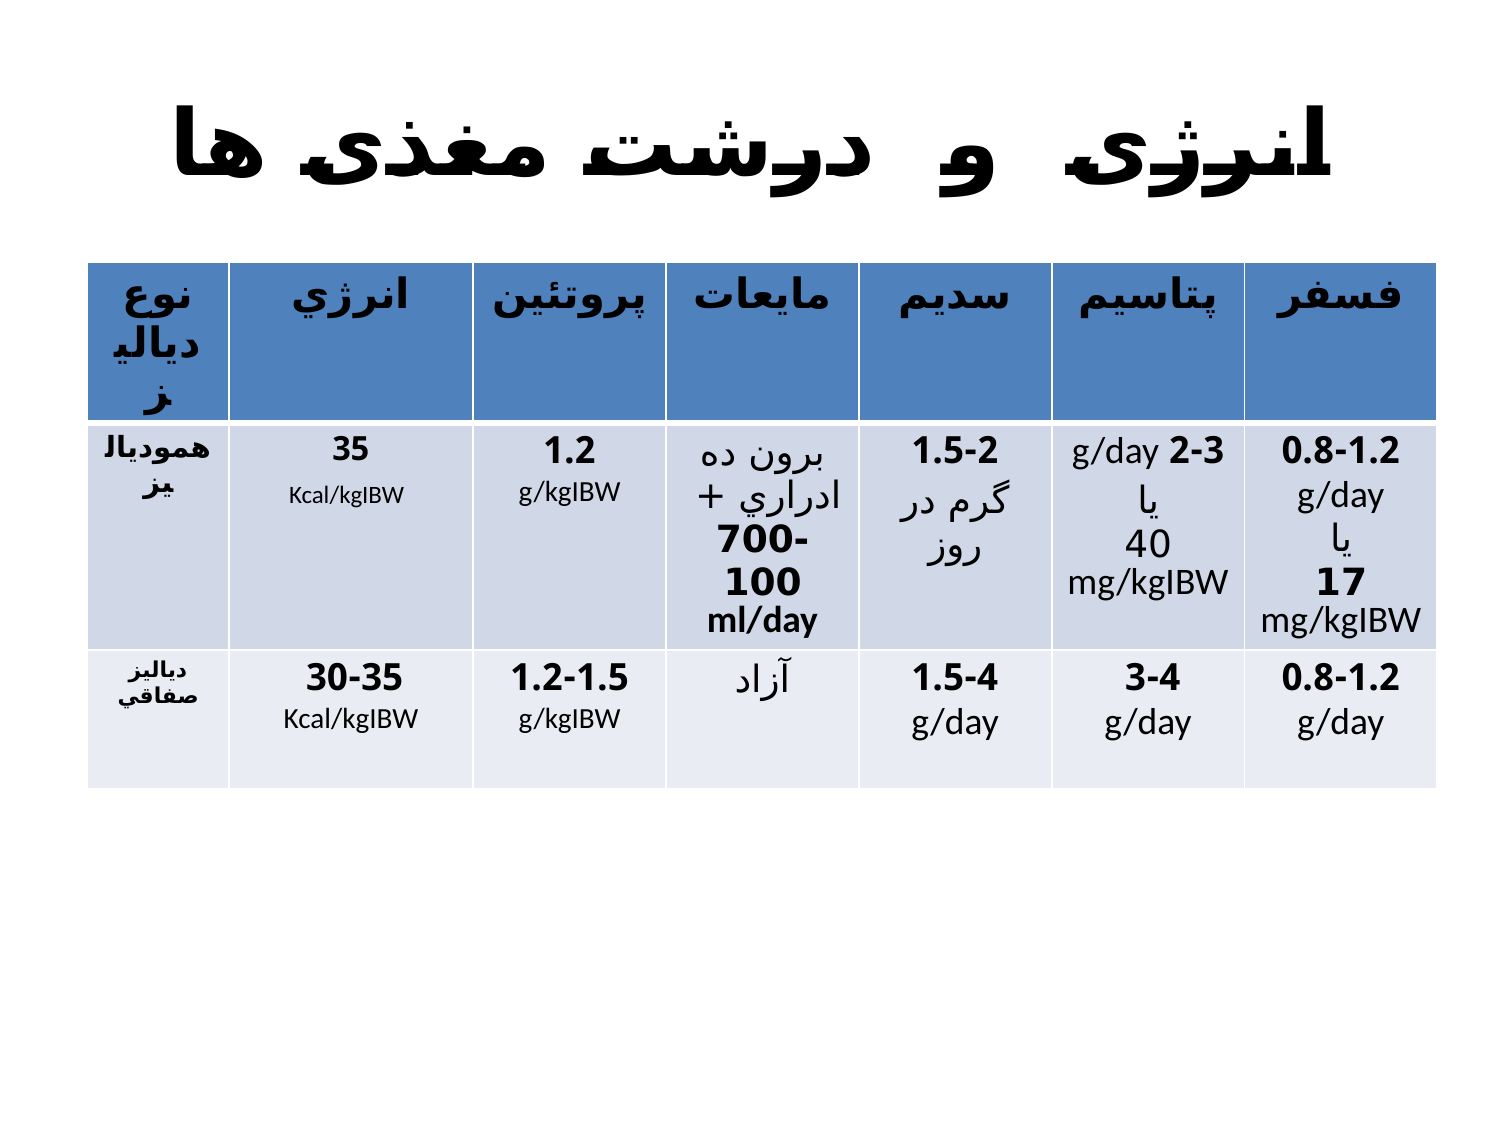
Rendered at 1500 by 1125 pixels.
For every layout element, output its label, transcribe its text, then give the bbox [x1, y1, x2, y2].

table_cell 1.5-4 g/day [860, 651, 1051, 788]
table_cell 35 Kcal/kgIBW [230, 426, 472, 649]
table_cell برون ده ادراري + 700-100 ml/day [667, 426, 858, 649]
table_header پتاسيم [1053, 263, 1244, 420]
table_cell 1.5-2 گرم در روز [860, 426, 1051, 649]
table_cell 1.2 g/kgIBW [474, 426, 665, 649]
table_cell 3-4 g/day [1053, 651, 1244, 788]
table_cell 0.8-1.2 g/day [1245, 651, 1436, 788]
table_cell 2-3 g/day يا 40 mg/kgIBW [1053, 426, 1244, 649]
table_header نوع دياليز [88, 263, 228, 420]
table_header انرژي [230, 263, 472, 420]
table_header پروتئين [474, 263, 665, 420]
table_header سديم [860, 263, 1051, 420]
title انرژی و درشت مغذی ها [75, 45, 1425, 233]
table_cell آزاد [667, 651, 858, 788]
table_cell همودياليز [88, 426, 228, 649]
table_cell دياليز صفاقي [88, 651, 228, 788]
table_cell 1.2-1.5 g/kgIBW [474, 651, 665, 788]
table_header فسفر [1245, 263, 1436, 420]
table_cell 30-35 Kcal/kgIBW [230, 651, 472, 788]
table_cell 0.8-1.2 g/day يا 17 mg/kgIBW [1245, 426, 1436, 649]
table_header مايعات [667, 263, 858, 420]
